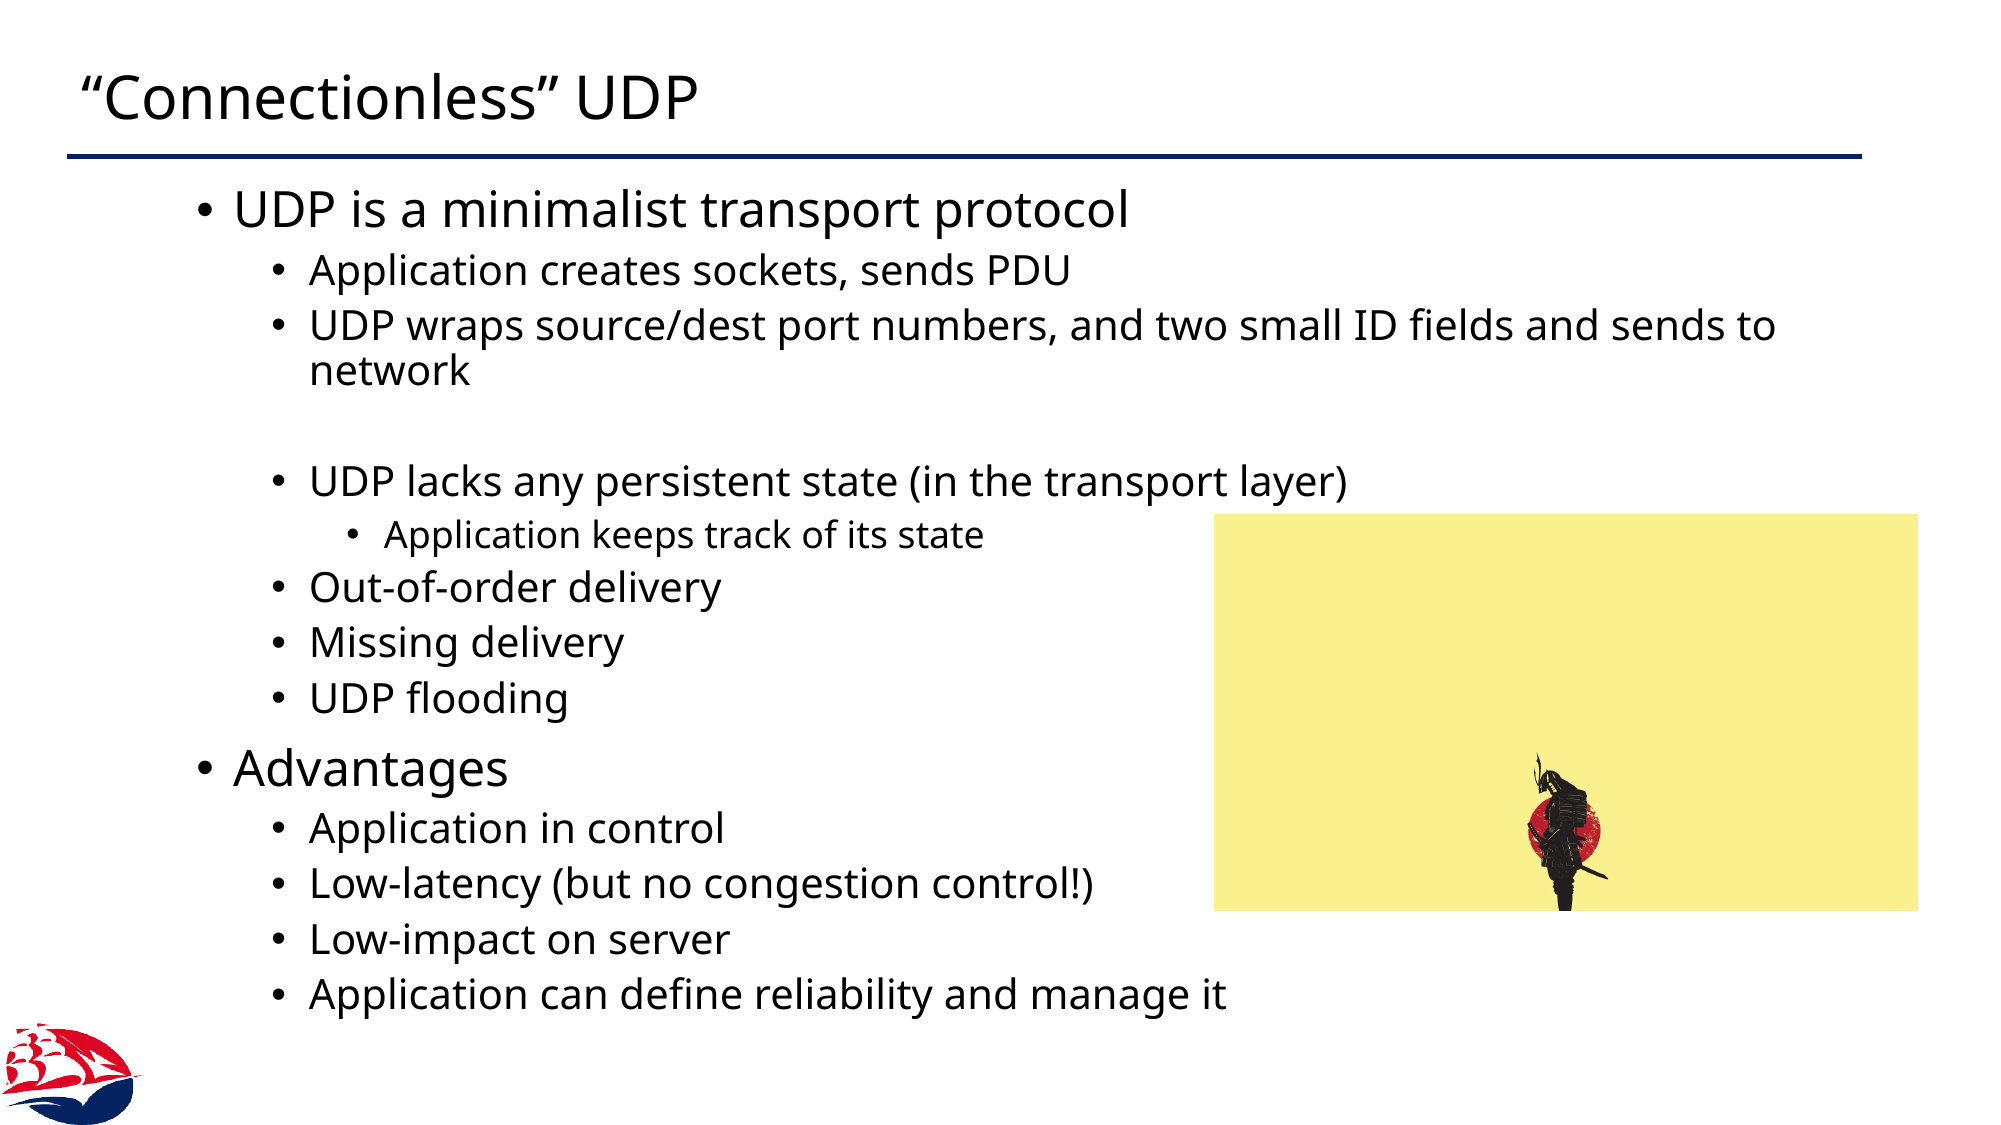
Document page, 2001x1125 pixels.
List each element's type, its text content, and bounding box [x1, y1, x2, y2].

list UDP is a minimalist transport protocol Application creates sockets, sends PDU UDP wraps source/dest port numbers, and two small ID fields and sends to network UDP lacks any persistent state (in the transport layer) Application keeps track of its state Out-of-order delivery Missing delivery UDP flooding Advantages Application in control Low-latency (but no congestion control!) Low-impact on server Application can define reliability and manage it [181, 177, 1863, 1014]
picture [1214, 514, 1918, 911]
title “Connectionless” UDP [66, 59, 1863, 141]
picture [0, 1023, 149, 1125]
